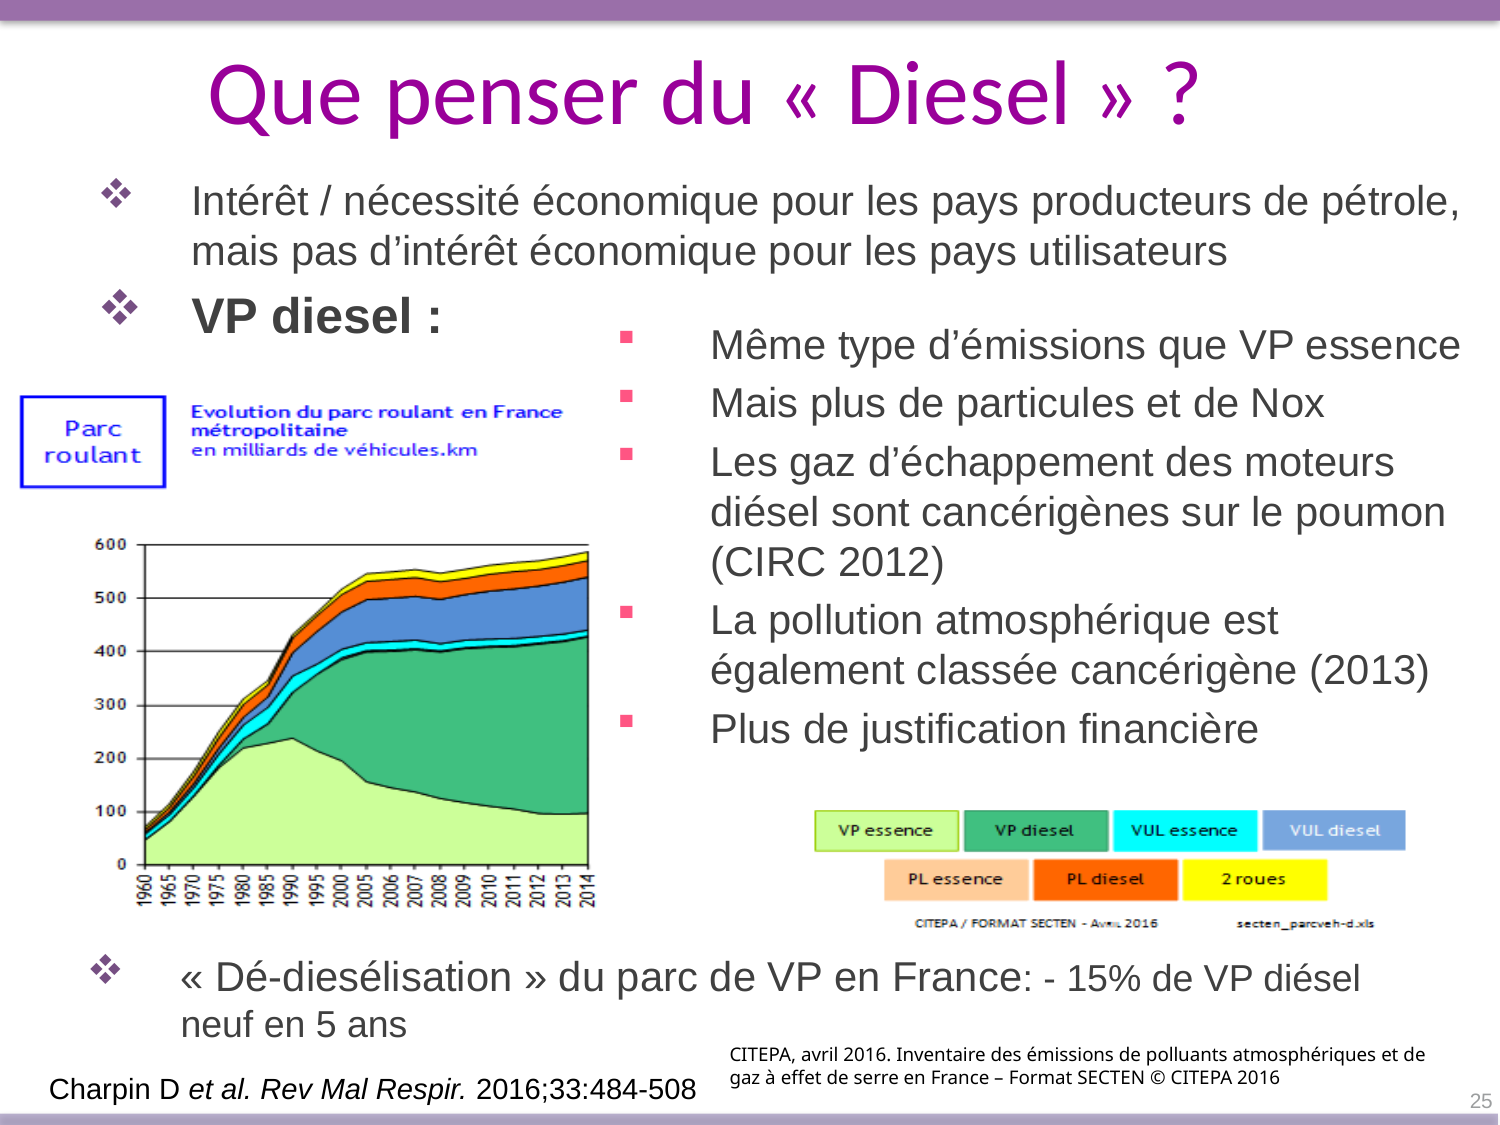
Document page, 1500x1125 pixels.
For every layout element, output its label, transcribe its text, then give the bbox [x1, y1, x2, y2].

text_box Que penser du « Diesel » ? [0, 38, 1411, 207]
text_box Même type d’émissions que VP essence Mais plus de particules et de Nox Les gaz d’échappement des moteurs diésel sont cancérigènes sur le poumon (CIRC 2012) La pollution atmosphérique est également classée cancérigène (2013) Plus de justification financière [602, 310, 1500, 785]
text_box CITEPA, avril 2016. Inventaire des émissions de polluants atmosphériques et de gaz à effet de serre en France – Format SECTEN © CITEPA 2016 [714, 1035, 1465, 1096]
picture [808, 809, 1412, 938]
text_box « Dé-diesélisation » du parc de VP en France: - 15% de VP diésel neuf en 5 ans [72, 942, 1424, 1047]
picture [13, 390, 603, 909]
text_box Charpin D et al. Rev Mal Respir. 2016;33:484-508 [34, 1063, 888, 1113]
text_box Intérêt / nécessité économique pour les pays producteurs de pétrole, mais pas d’intérêt économique pour les pays utilisateurs VP diesel : [82, 166, 1500, 389]
